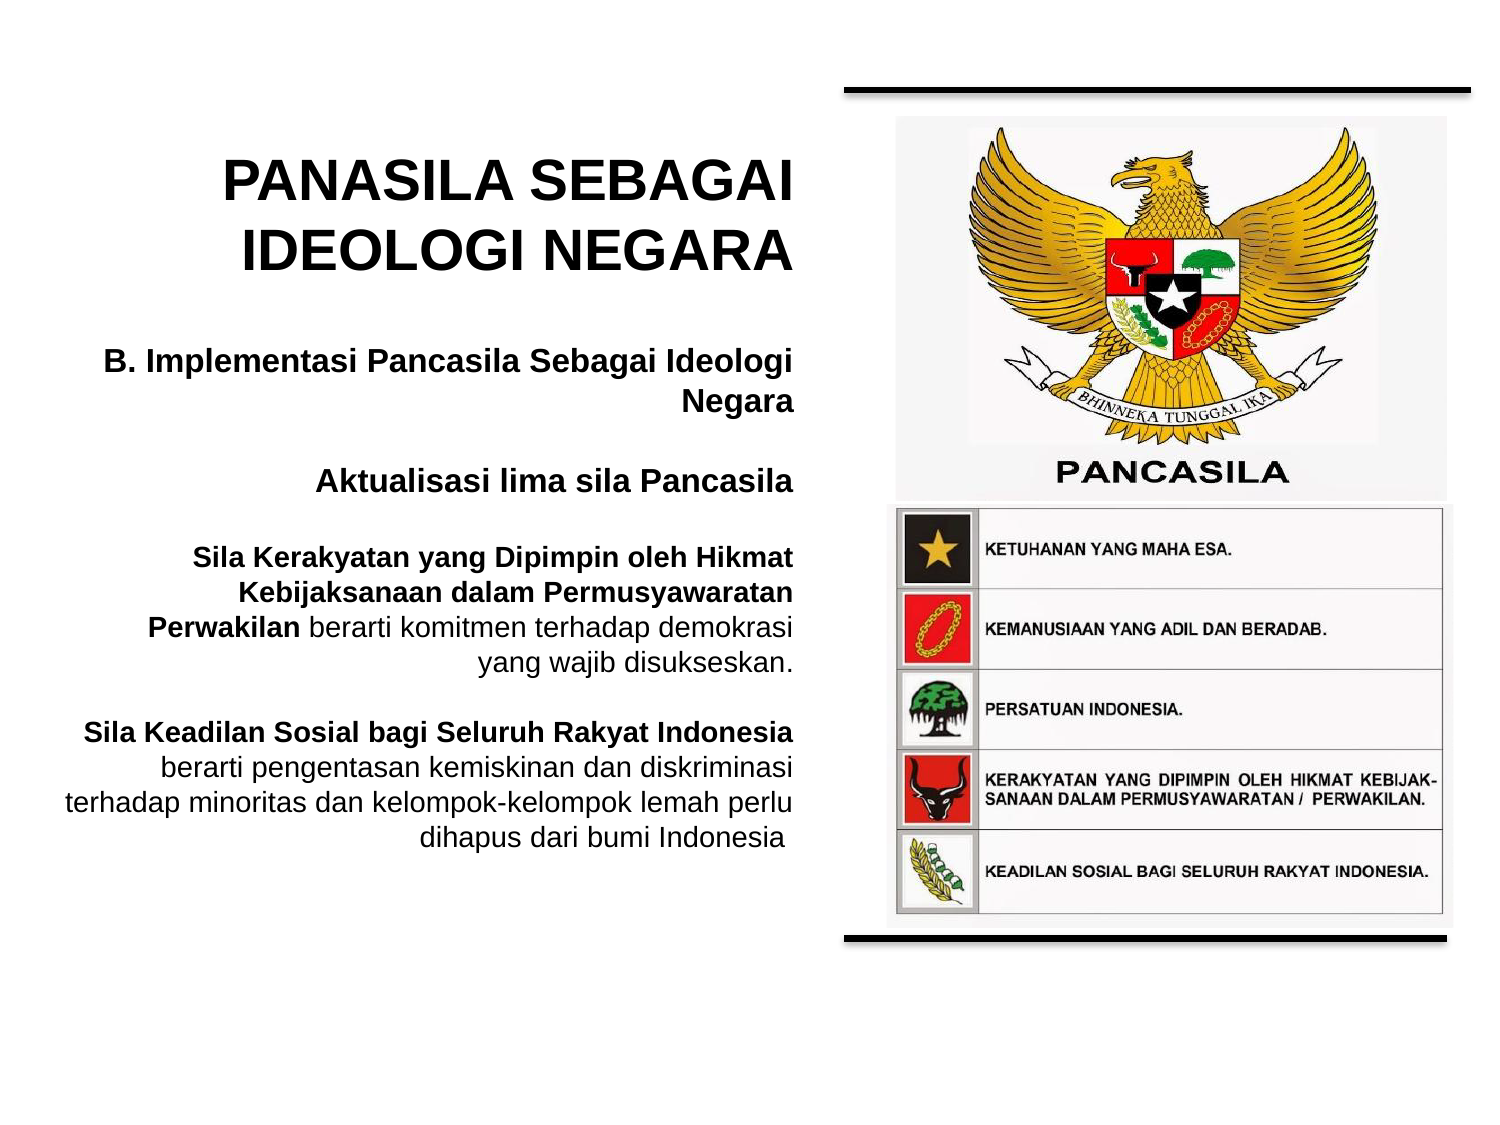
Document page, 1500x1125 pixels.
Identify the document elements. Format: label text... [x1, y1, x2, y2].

text_box PANASILA SEBAGAI IDEOLOGI NEGARA [64, 134, 809, 289]
text_box B. Implementasi Pancasila Sebagai Ideologi Negara Aktualisasi lima sila Pancasila Sila Kerakyatan yang Dipimpin oleh Hikmat Kebijaksanaan dalam Permusyawaratan Perwakilan berarti komitmen terhadap demokrasi yang wajib disukseskan. Sila Keadilan Sosial bagi Seluruh Rakyat Indonesia berarti pengentasan kemiskinan dan diskriminasi terhadap minoritas dan kelompok-kelompok lemah perlu dihapus dari bumi Indonesia [29, 538, 809, 894]
picture [895, 116, 1448, 501]
picture [886, 503, 1454, 928]
